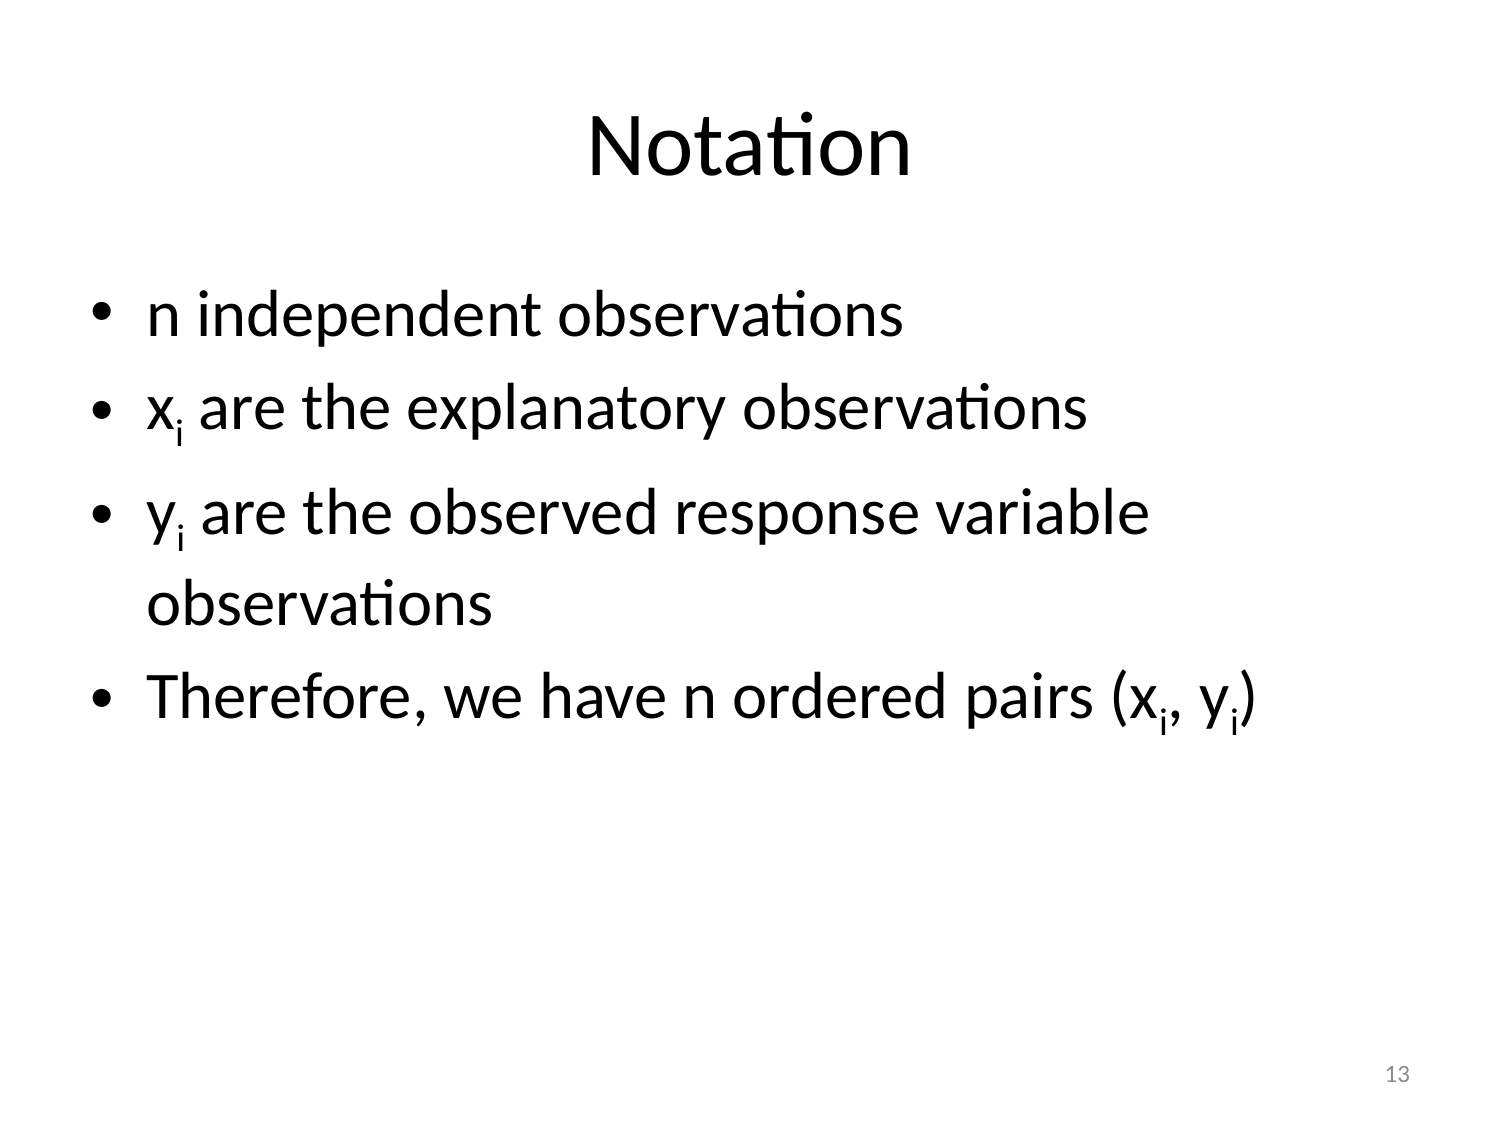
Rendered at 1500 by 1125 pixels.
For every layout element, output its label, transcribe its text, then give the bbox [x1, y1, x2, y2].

list n independent observations xi are the explanatory observations yi are the observed response variable observations Therefore, we have n ordered pairs (xi, yi) [75, 262, 1425, 1005]
slide_number 13 [1074, 1042, 1425, 1103]
title Notation [75, 45, 1425, 233]
